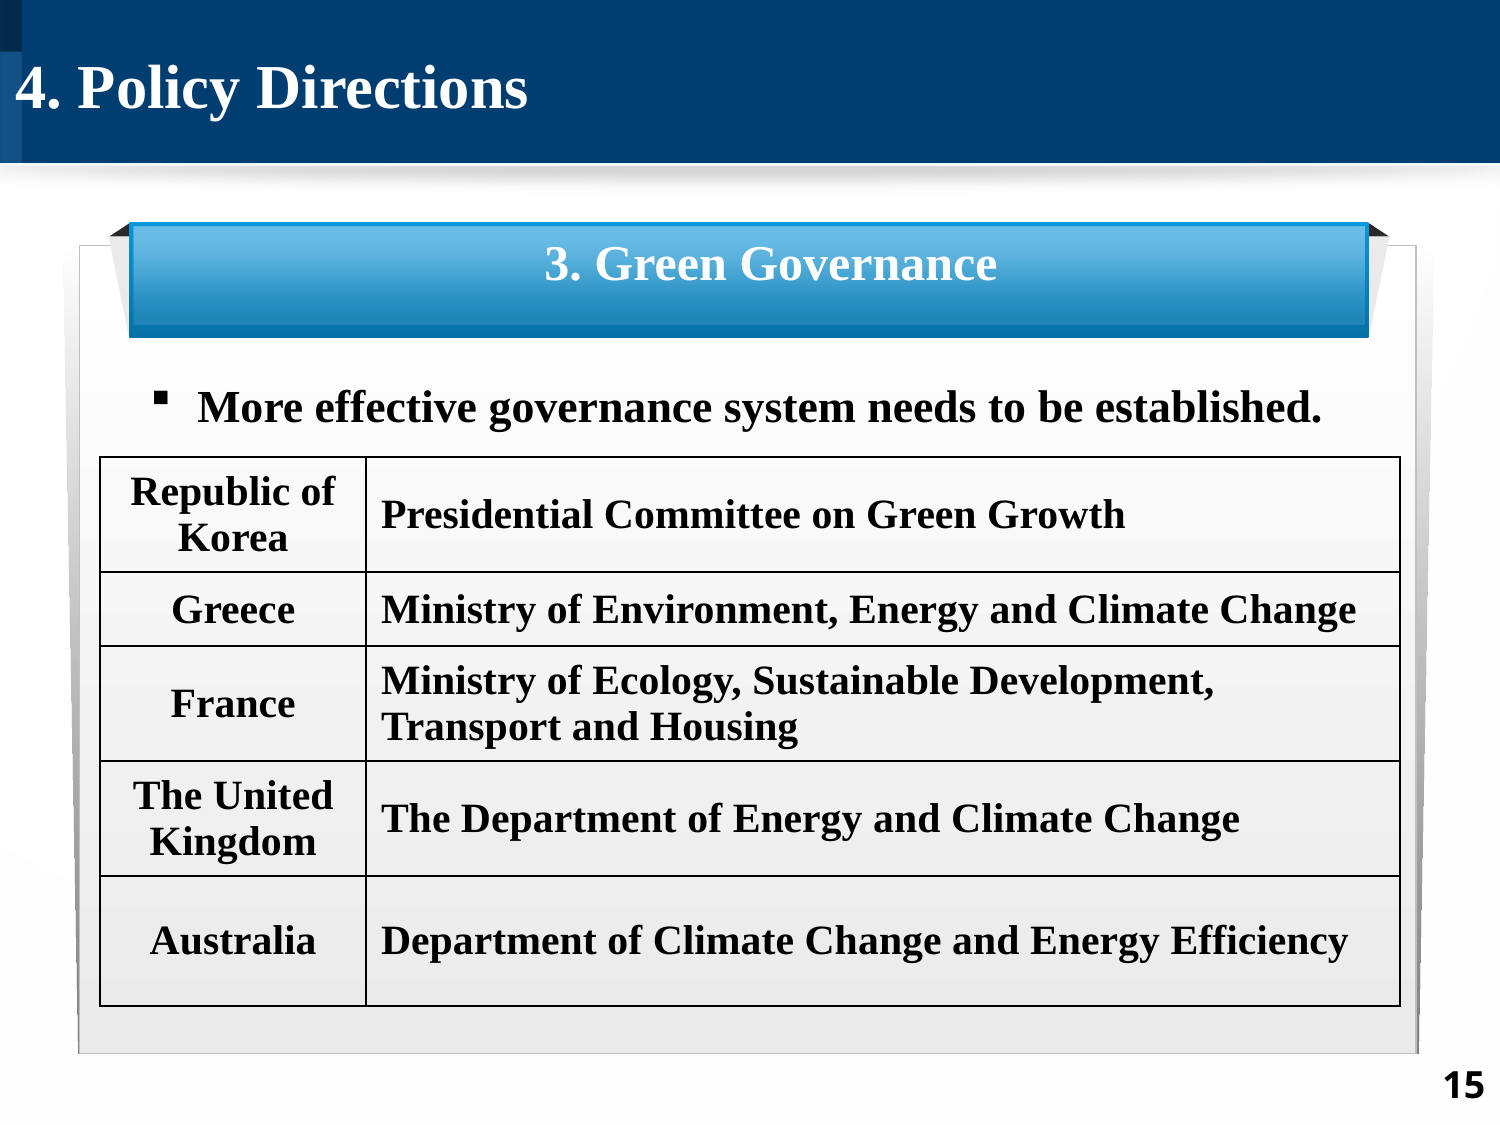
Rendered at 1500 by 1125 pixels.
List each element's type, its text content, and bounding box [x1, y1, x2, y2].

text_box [62, 222, 1434, 1054]
text_box 4. Policy Directions [0, 38, 1459, 164]
text_box 15 [1149, 1053, 1500, 1114]
picture [0, 0, 1500, 1125]
